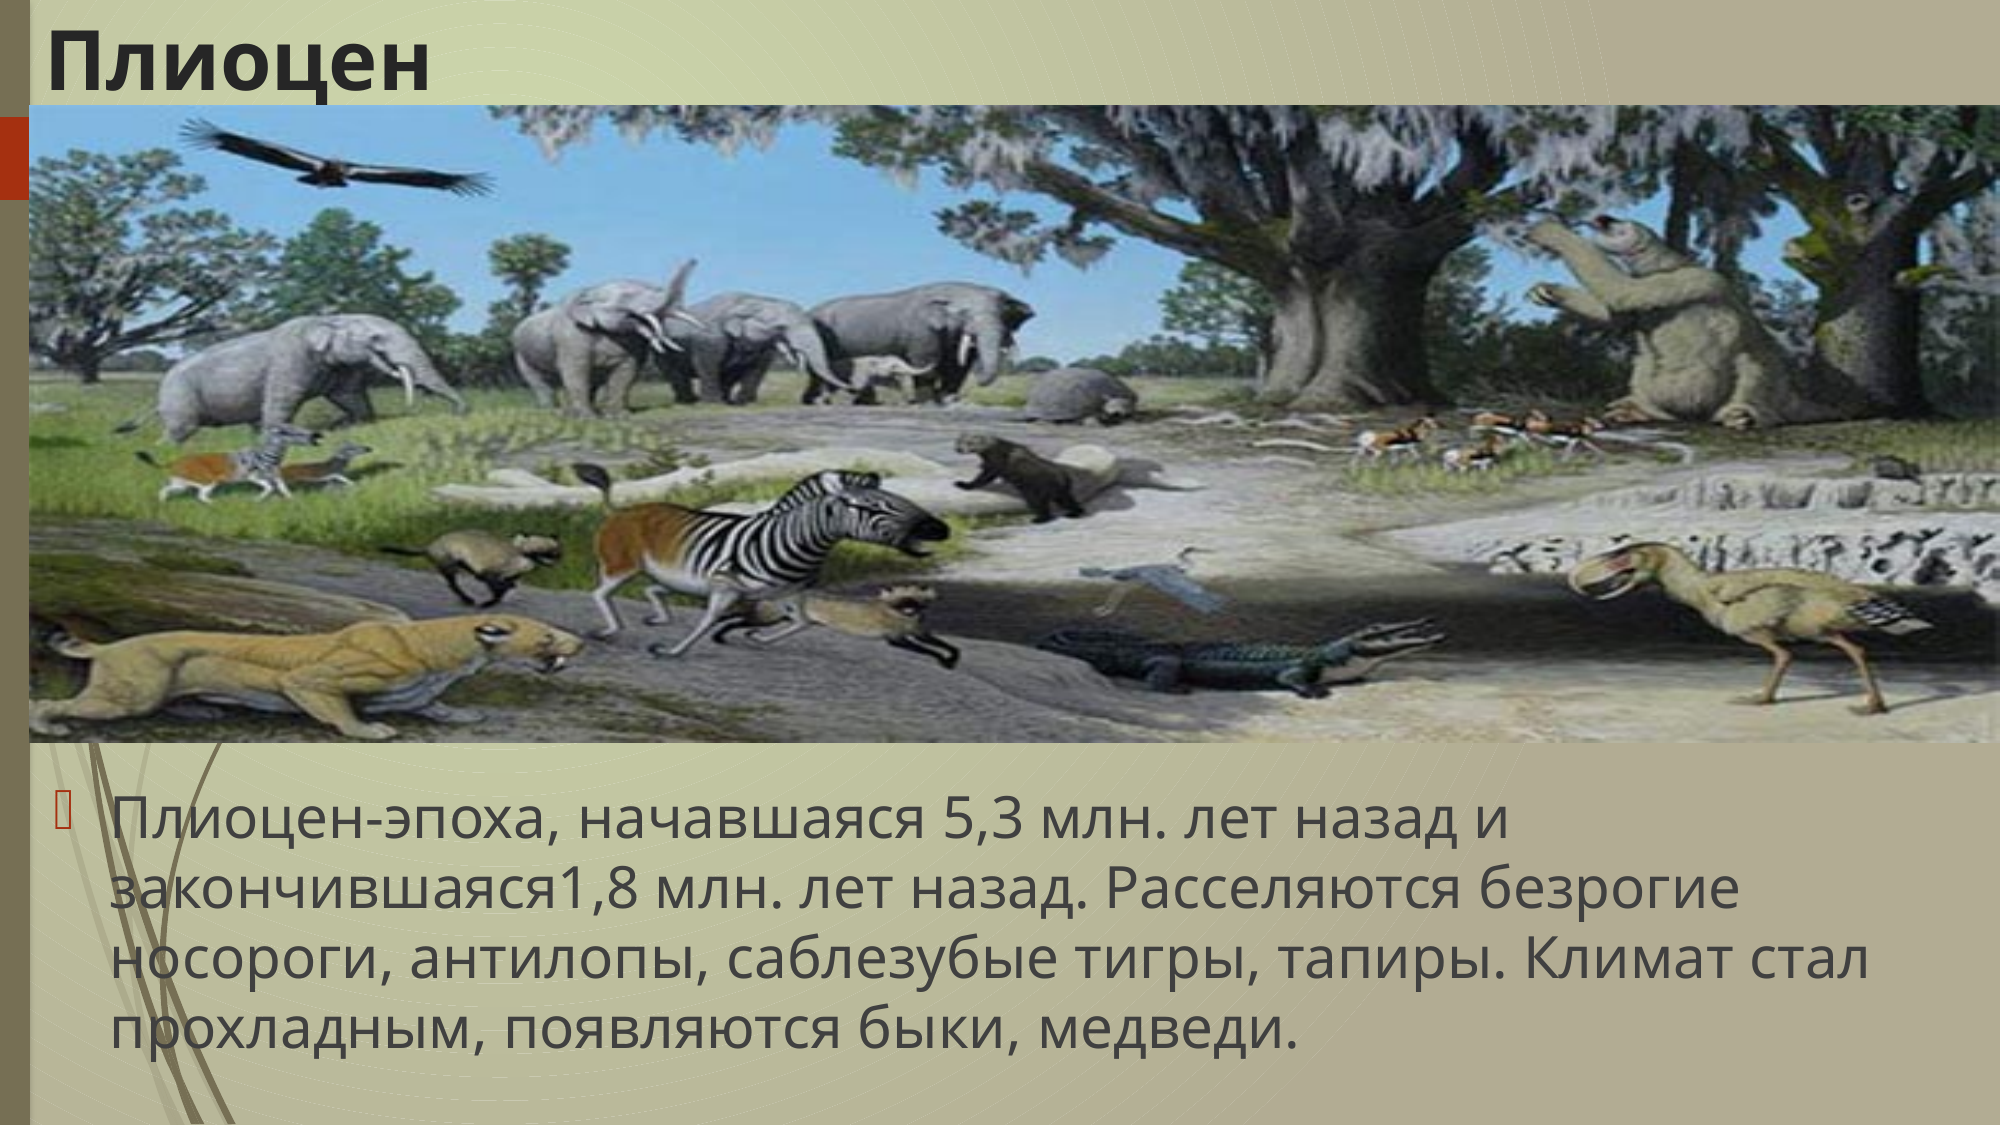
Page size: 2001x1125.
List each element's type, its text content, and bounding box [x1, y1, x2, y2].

title Плиоцен [29, 0, 1492, 104]
list Плиоцен-эпоха, начавшаяся 5,3 млн. лет назад и закончившаяся1,8 млн. лет назад. Расселяются безрогие носороги, антилопы, саблезубые тигры, тапиры. Климат стал прохладным, появляются быки, медведи. [38, 772, 1992, 1125]
picture [29, 104, 2000, 743]
